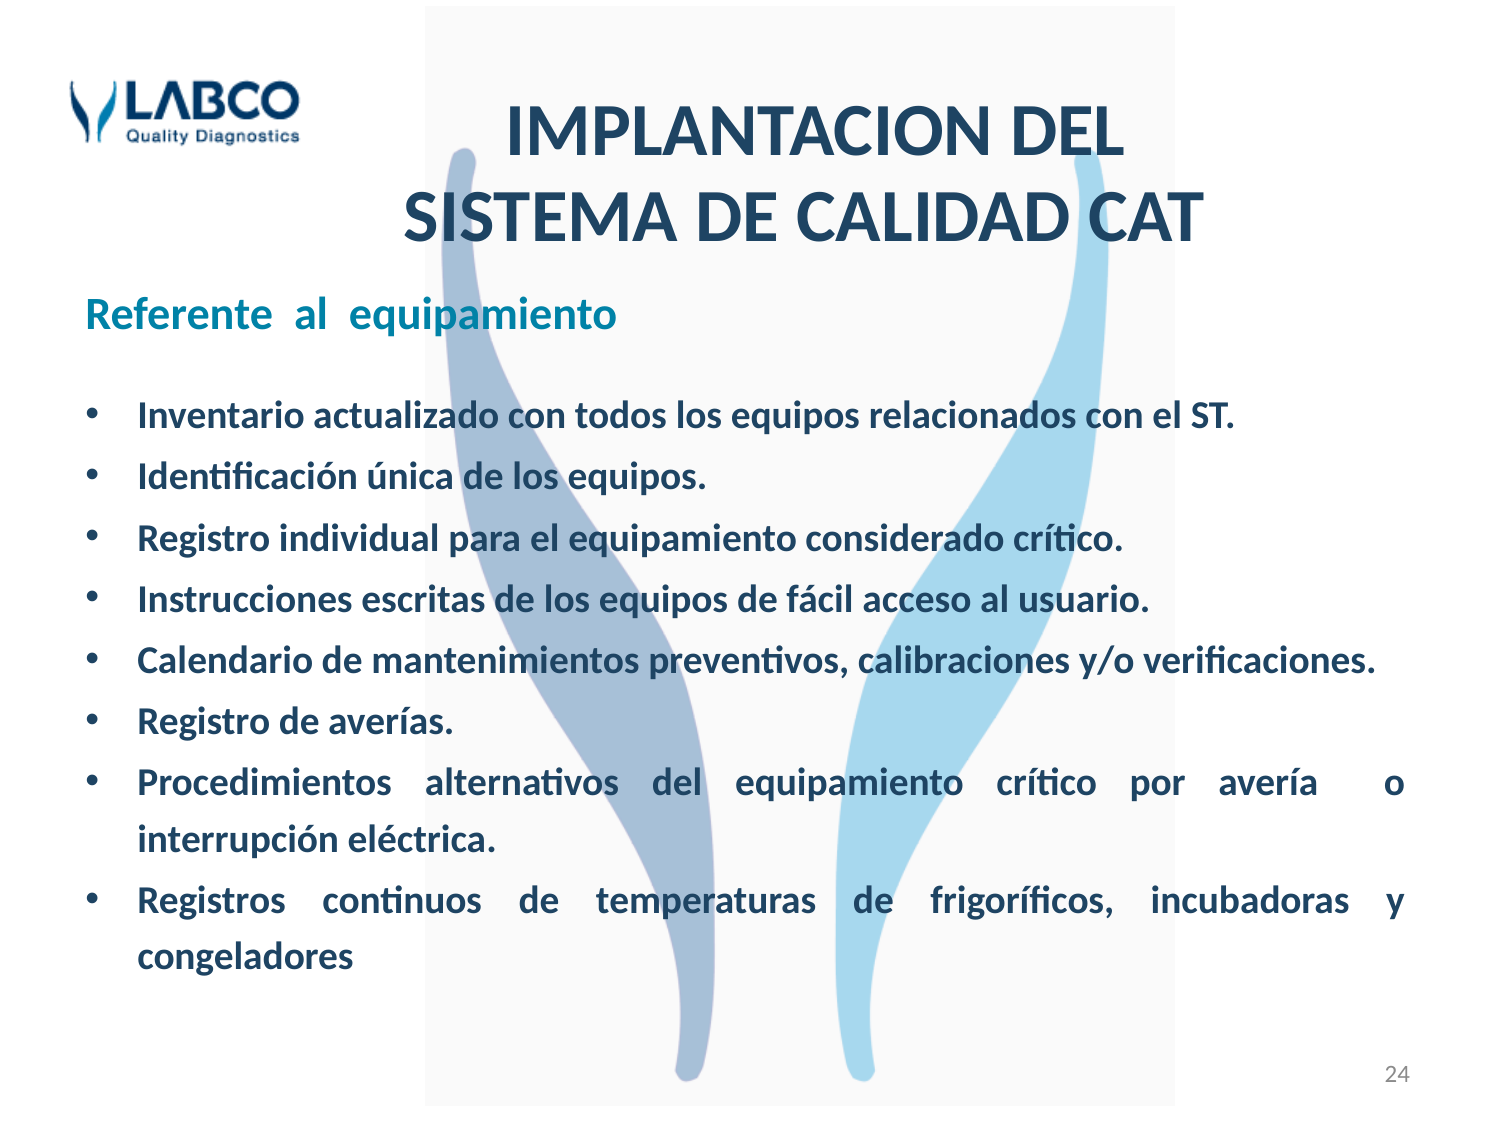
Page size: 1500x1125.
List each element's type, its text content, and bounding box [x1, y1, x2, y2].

text_box IMPLANTACION DEL SISTEMA DE CALIDAD CAT [371, 89, 1388, 264]
picture [62, 66, 314, 162]
list Referente al equipamiento Inventario actualizado con todos los equipos relacionados con el ST. Identificación única de los equipos. Registro individual para el equipamiento considerado crítico. Instrucciones escritas de los equipos de fácil acceso al usuario. Calendario de mantenimientos preventivos, calibraciones y/o verificaciones. Registro de averías. Procedimientos alternativos del equipamiento crítico por avería o interrupción eléctrica. Registros continuos de temperaturas de frigoríficos, incubadoras y congeladores [70, 222, 1421, 1043]
slide_number 24 [1074, 1042, 1425, 1103]
